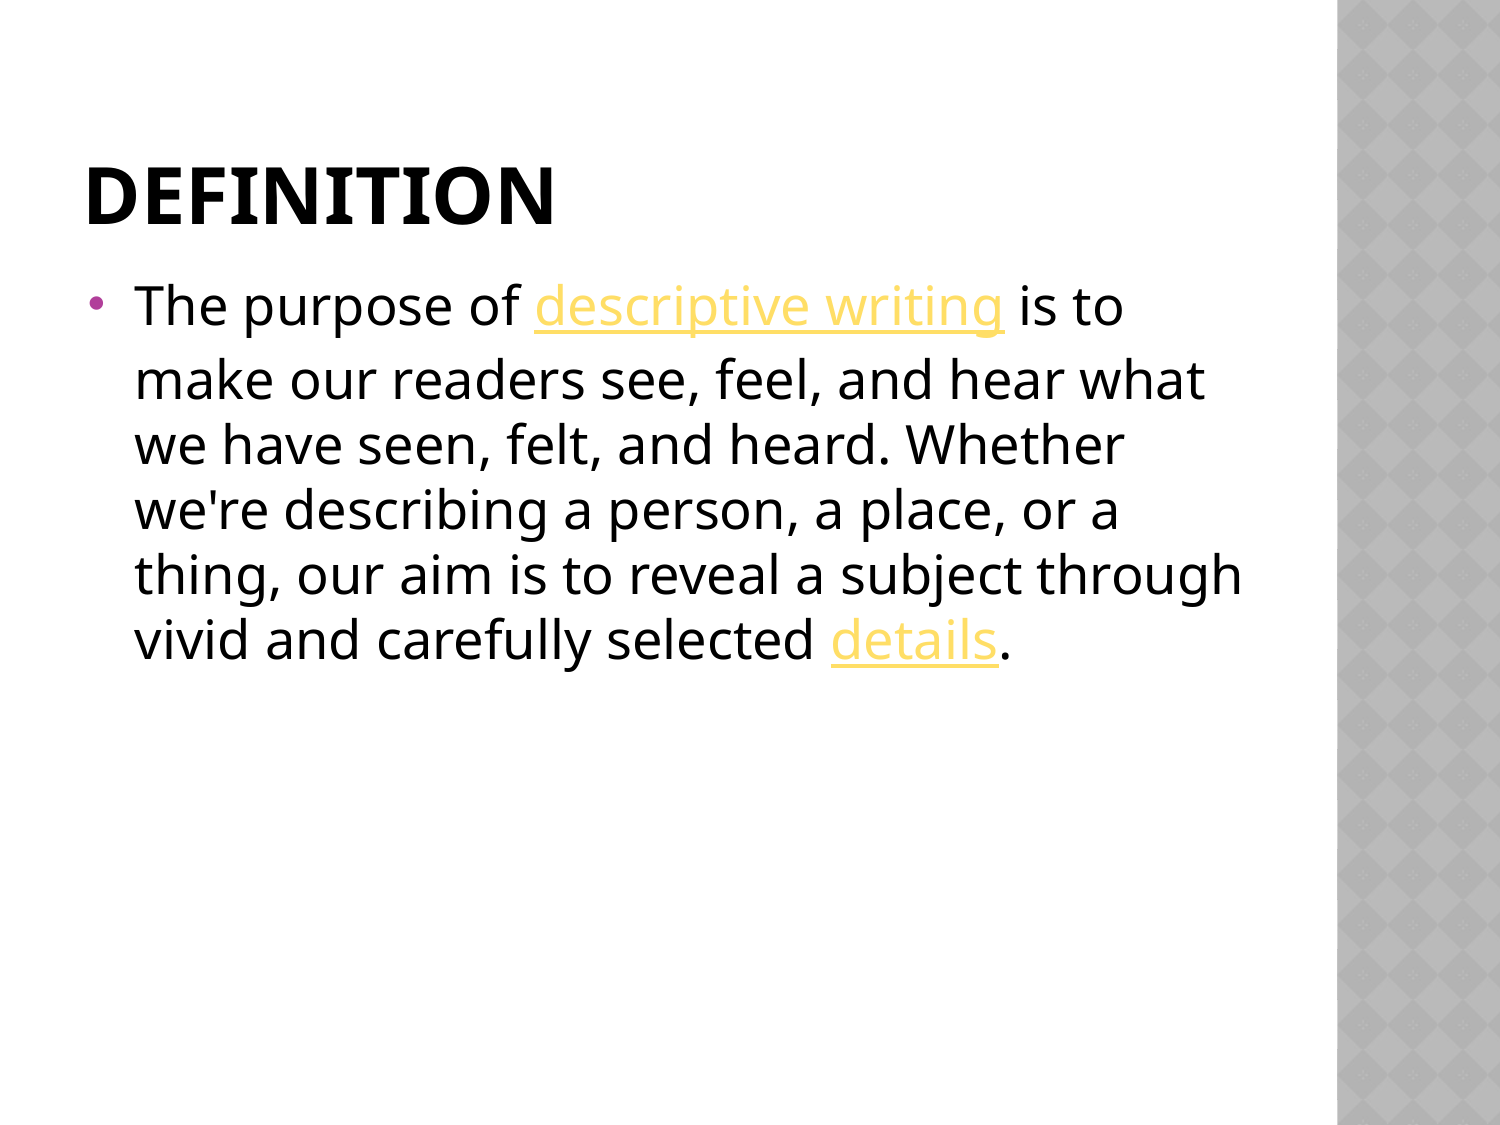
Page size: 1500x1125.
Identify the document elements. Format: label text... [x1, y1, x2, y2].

list The purpose of descriptive writing is to make our readers see, feel, and hear what we have seen, felt, and heard. Whether we're describing a person, a place, or a thing, our aim is to reveal a subject through vivid and carefully selected details. [75, 264, 1263, 1059]
title Definition [75, 52, 1263, 240]
